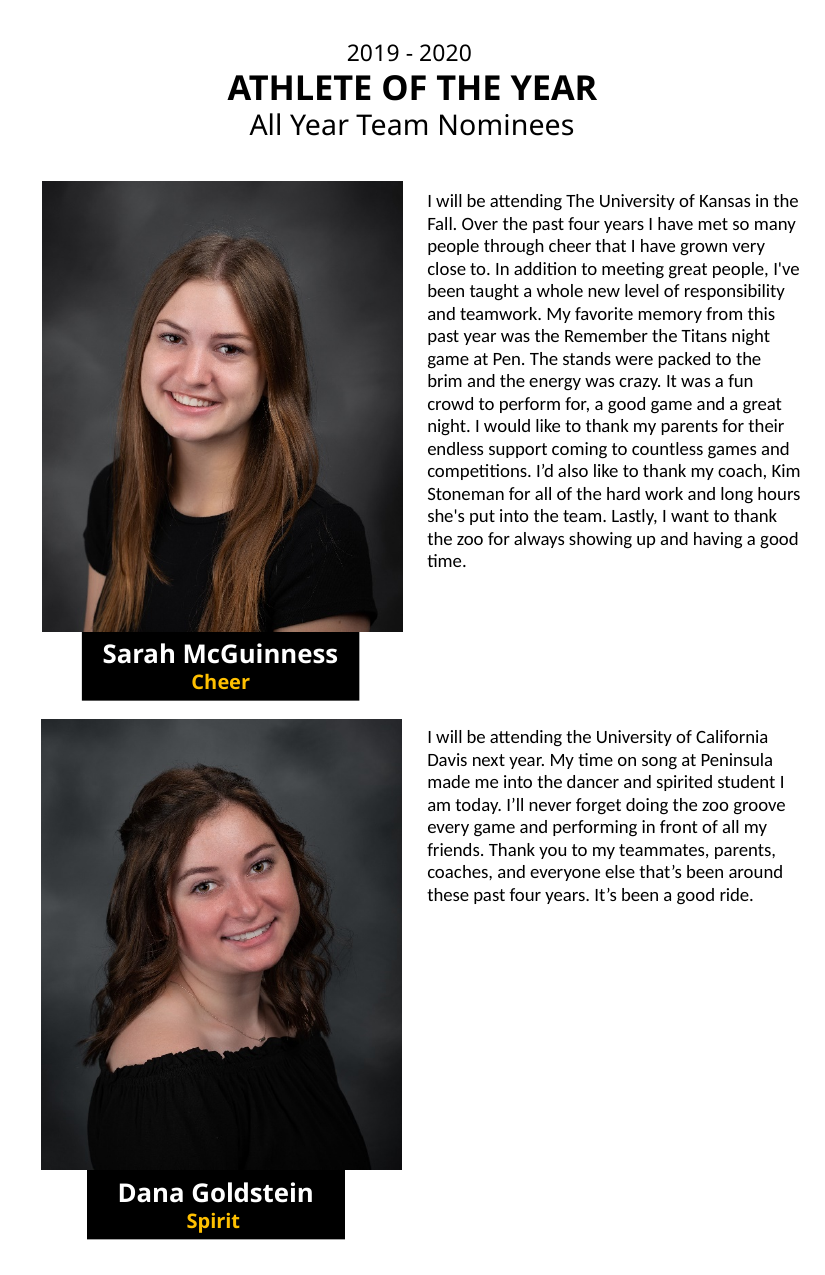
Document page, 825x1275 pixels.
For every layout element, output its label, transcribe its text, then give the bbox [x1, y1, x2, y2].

picture [40, 719, 402, 1170]
picture [42, 181, 404, 632]
text_box I will be attending The University of Kansas in the Fall. Over the past four years I have met so many people through cheer that I have grown very close to. In addition to meeting great people, I've been taught a whole new level of responsibility and teamwork. My favorite memory from this past year was the Remember the Titans night game at Pen. The stands were packed to the brim and the energy was crazy. It was a fun crowd to perform for, a good game and a great night. I would like to thank my parents for their endless support coming to countless games and competitions. I’d also like to thank my coach, Kim Stoneman for all of the hard work and long hours she's put into the team. Lastly, I want to thank the zoo for always showing up and having a good time. [412, 181, 816, 700]
text_box Dana Goldstein Spirit [87, 1177, 345, 1240]
text_box 2019 - 2020 ATHLETE OF THE YEAR All Year Team Nominees [42, 31, 783, 149]
text_box I will be attending the University of California Davis next year. My time on song at Peninsula made me into the dancer and spirited student I am today. I’ll never forget doing the zoo groove every game and performing in front of all my friends. Thank you to my teammates, parents, coaches, and everyone else that’s been around these past four years. It’s been a good ride. [412, 717, 816, 1240]
text_box Sarah McGuinness Cheer [81, 641, 360, 701]
